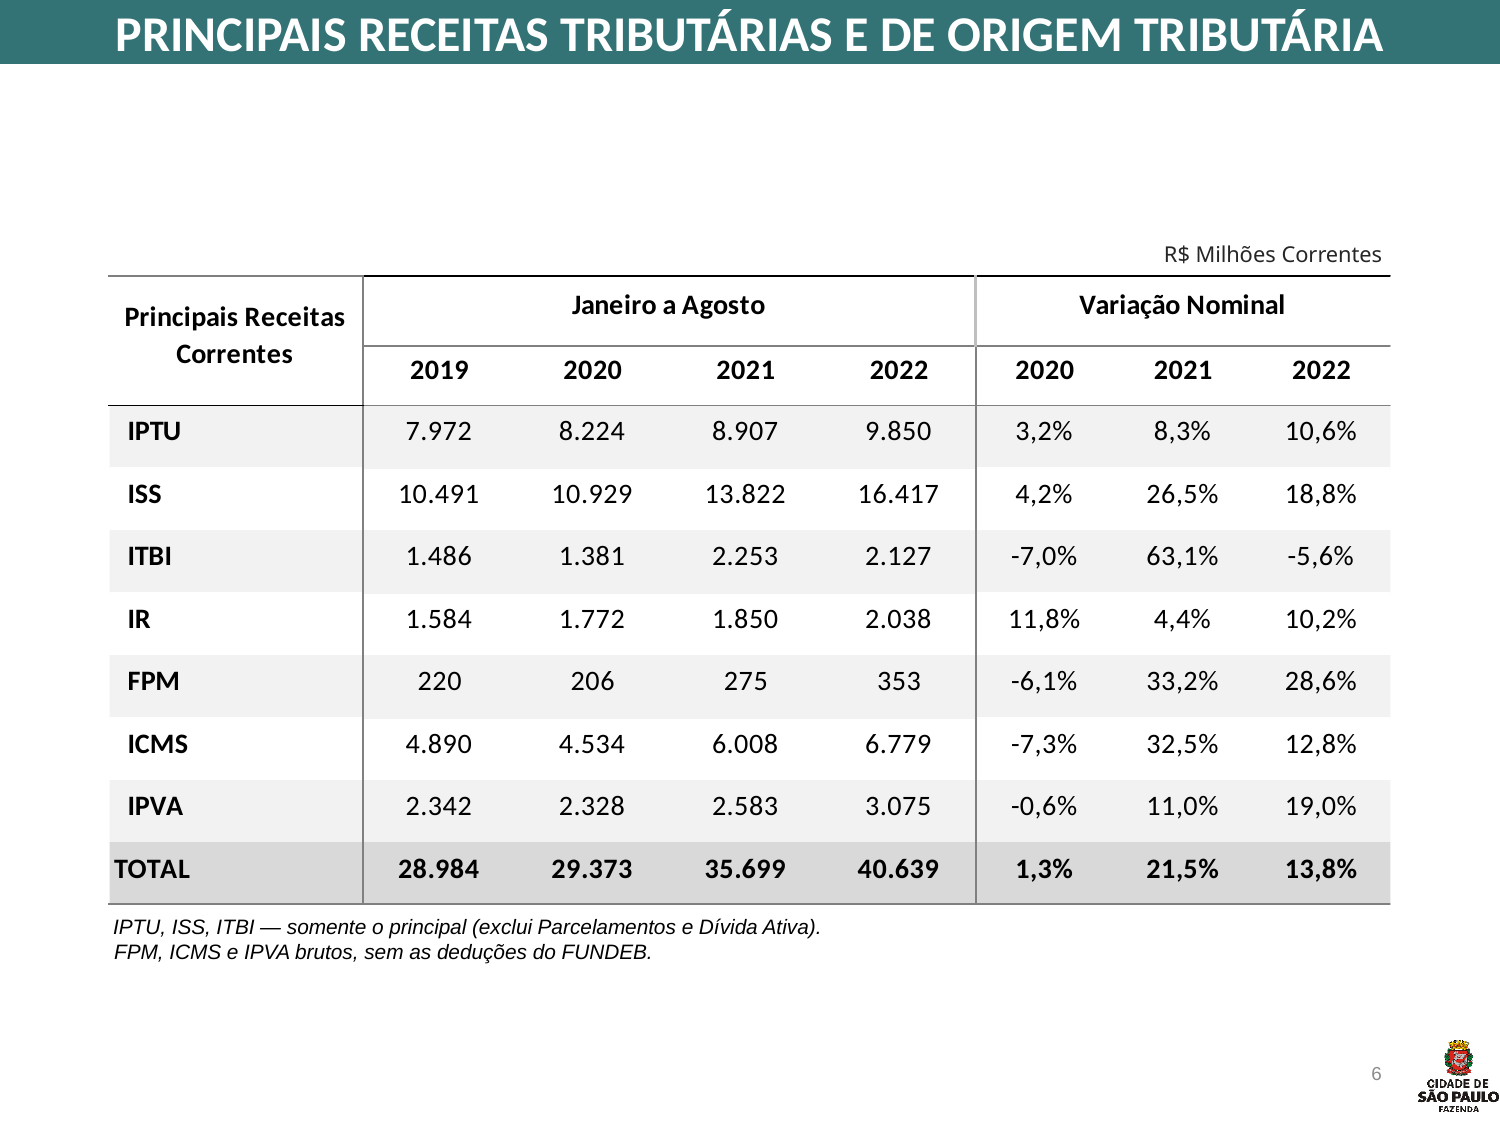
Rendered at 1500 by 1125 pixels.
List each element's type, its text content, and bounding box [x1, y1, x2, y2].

text_box PRINCIPAIS RECEITAS TRIBUTÁRIAS E DE ORIGEM TRIBUTÁRIA [0, 0, 1500, 64]
text_box R$ Milhões Correntes [1066, 233, 1398, 275]
picture [108, 275, 1392, 906]
text_box IPTU, ISS, ITBI — somente o principal (exclui Parcelamentos e Dívida Ativa). FPM, ICMS e IPVA brutos, sem as deduções do FUNDEB. [93, 905, 1228, 1011]
picture [1418, 1040, 1499, 1112]
slide_number 6 [1059, 1042, 1397, 1103]
